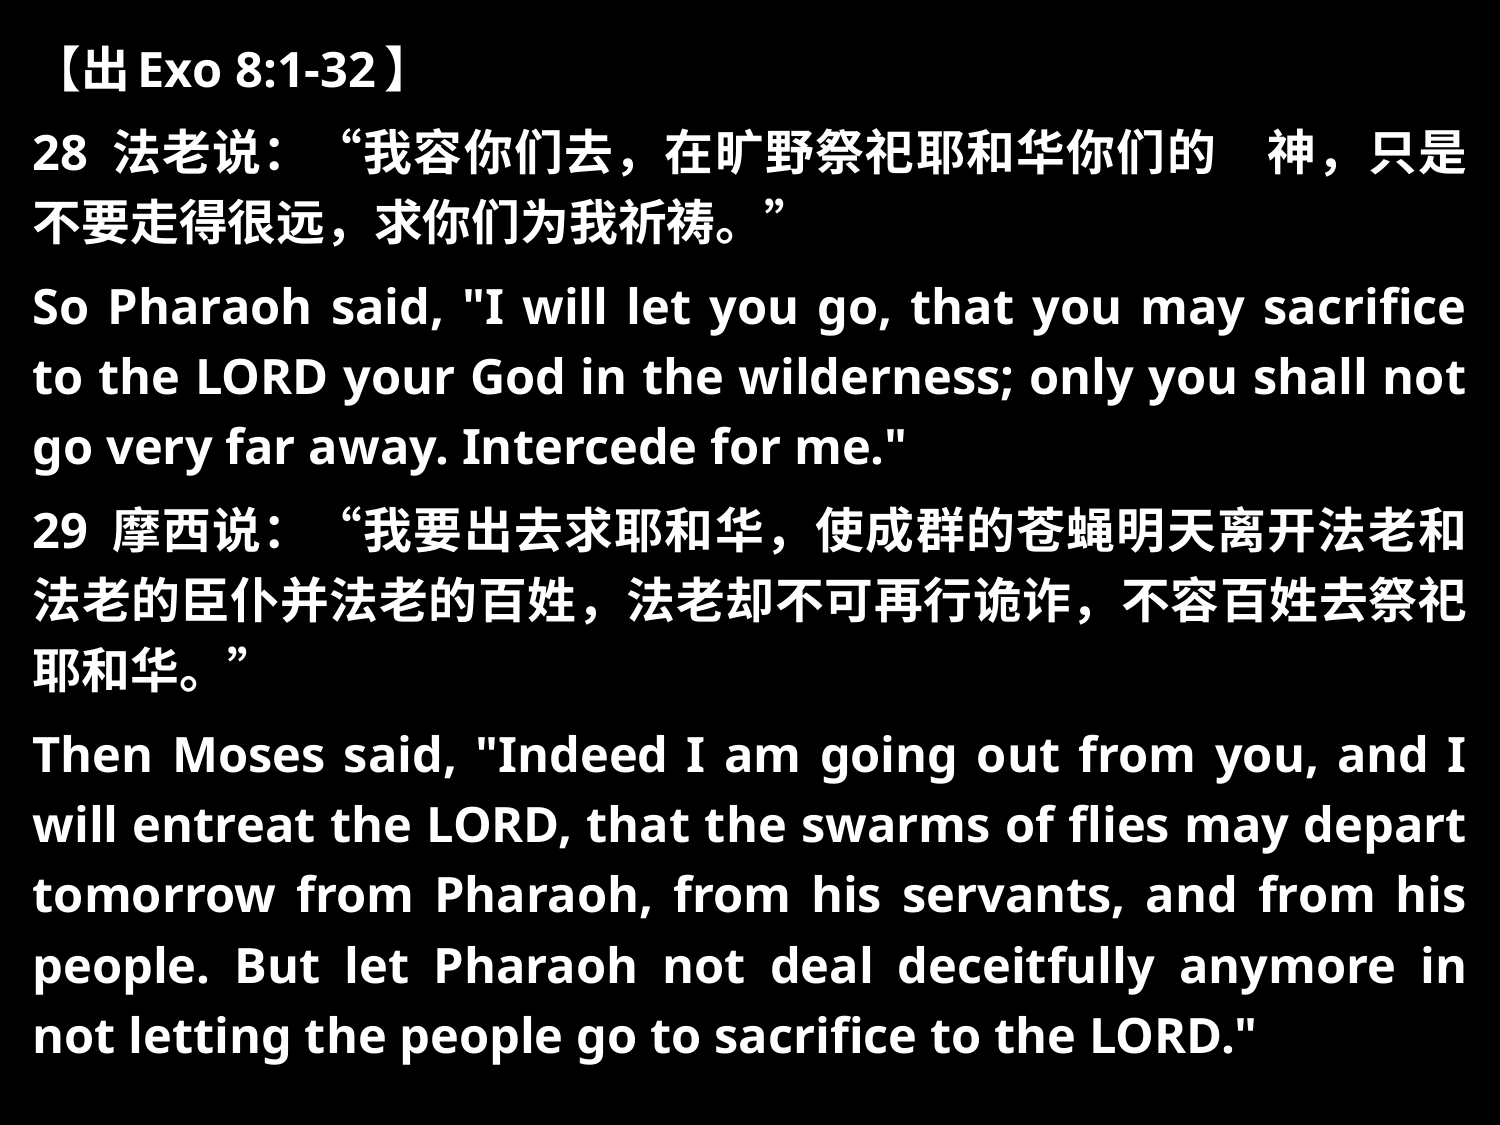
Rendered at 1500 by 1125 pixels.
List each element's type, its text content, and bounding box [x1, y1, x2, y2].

list 【出Exo 8:1-32】 28 法老说：“我容你们去，在旷野祭祀耶和华你们的 神，只是不要走得很远，求你们为我祈祷。” So Pharaoh said, "I will let you go, that you may sacrifice to the LORD your God in the wilderness; only you shall not go very far away. Intercede for me." 29 摩西说：“我要出去求耶和华，使成群的苍蝇明天离开法老和法老的臣仆并法老的百姓，法老却不可再行诡诈，不容百姓去祭祀耶和华。” Then Moses said, "Indeed I am going out from you, and I will entreat the LORD, that the swarms of flies may depart tomorrow from Pharaoh, from his servants, and from his people. But let Pharaoh not deal deceitfully anymore in not letting the people go to sacrifice to the LORD." [17, 19, 1483, 1106]
